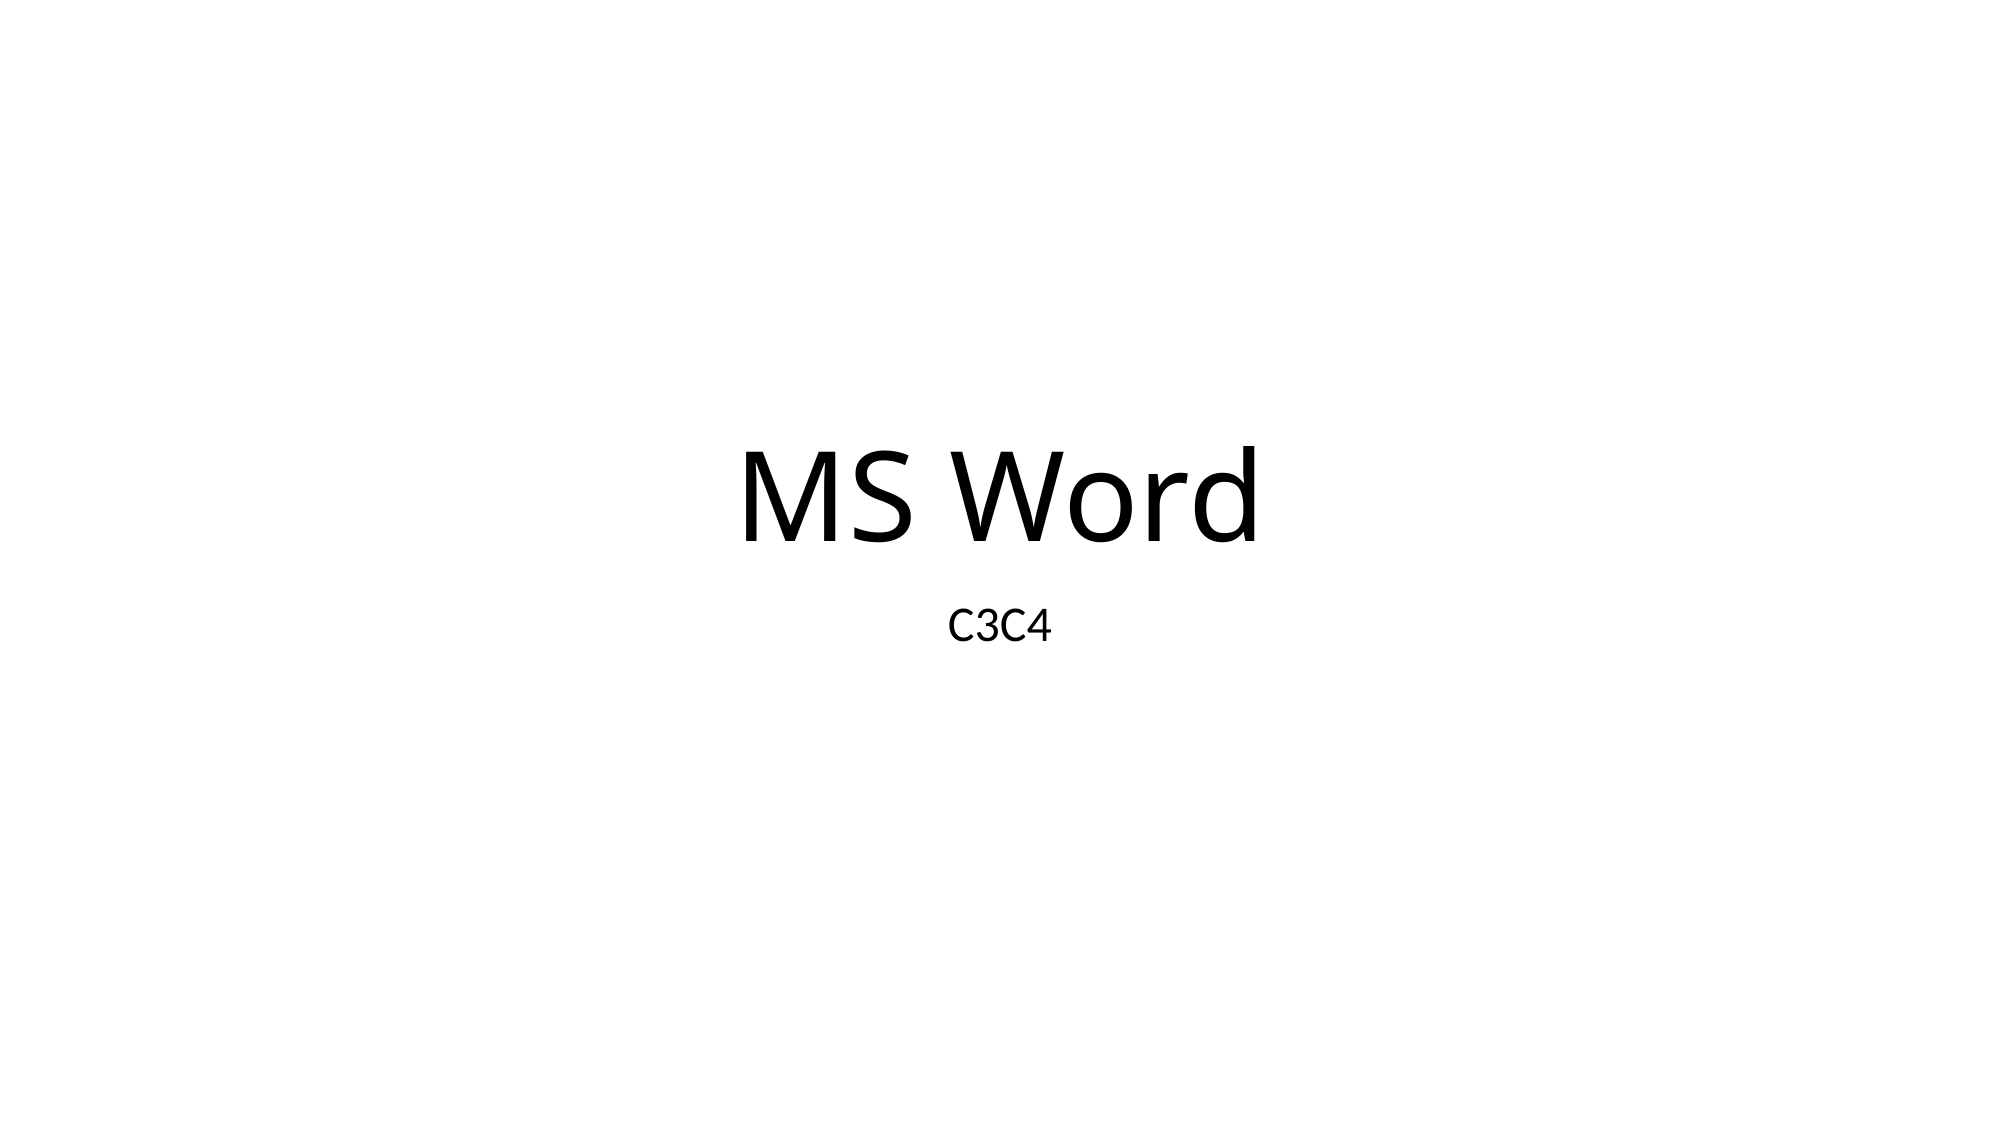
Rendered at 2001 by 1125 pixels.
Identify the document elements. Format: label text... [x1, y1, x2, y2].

title MS Word [249, 184, 1750, 576]
subtitle C3C4 [249, 590, 1750, 863]
